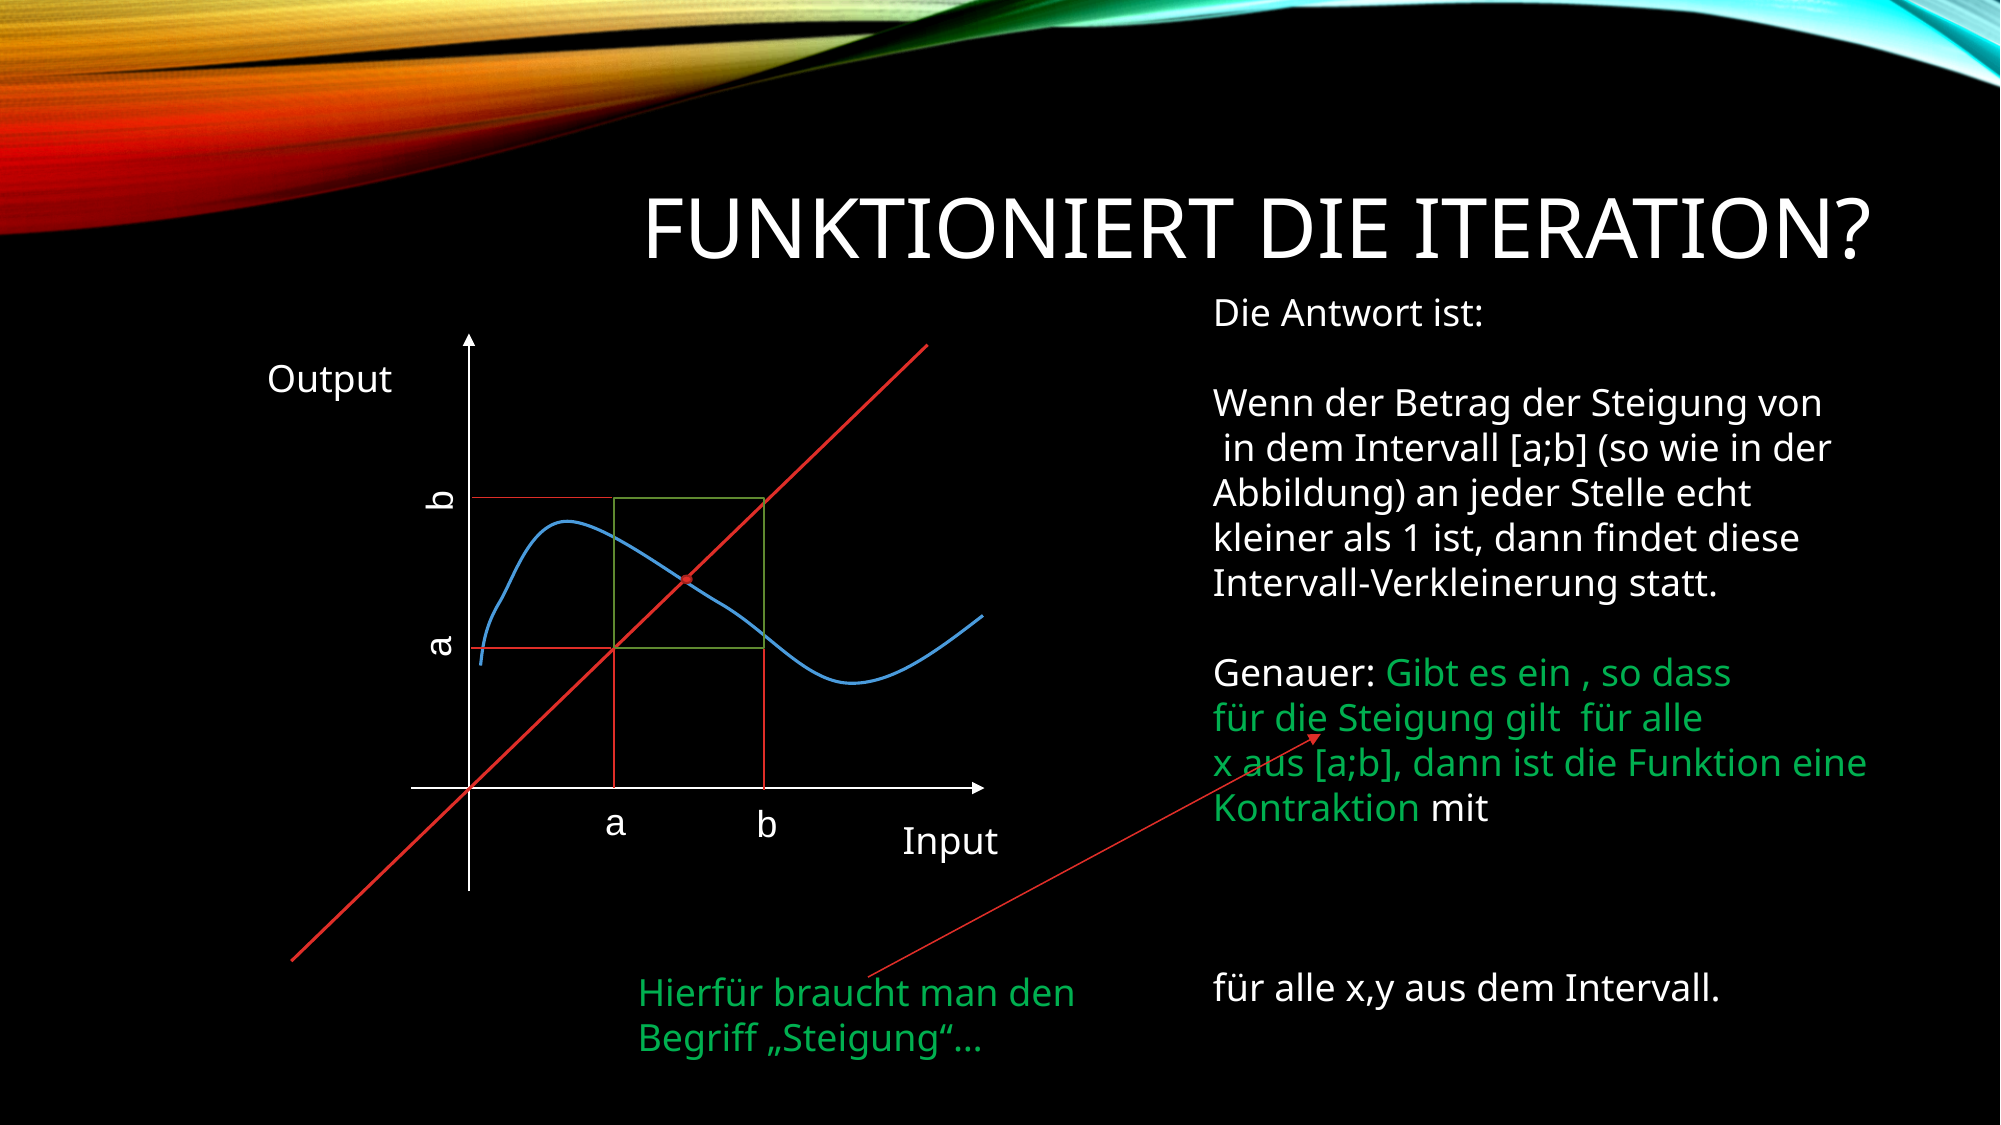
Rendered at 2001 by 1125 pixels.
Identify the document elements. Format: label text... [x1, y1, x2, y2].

title Funktioniert die Iteration? [474, 125, 1888, 338]
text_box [867, 733, 1322, 978]
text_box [290, 344, 928, 962]
picture [0, 0, 2000, 237]
text_box [928, 614, 984, 658]
text_box Hierfür braucht man den Begriff „Steigung“… [622, 962, 1101, 1066]
